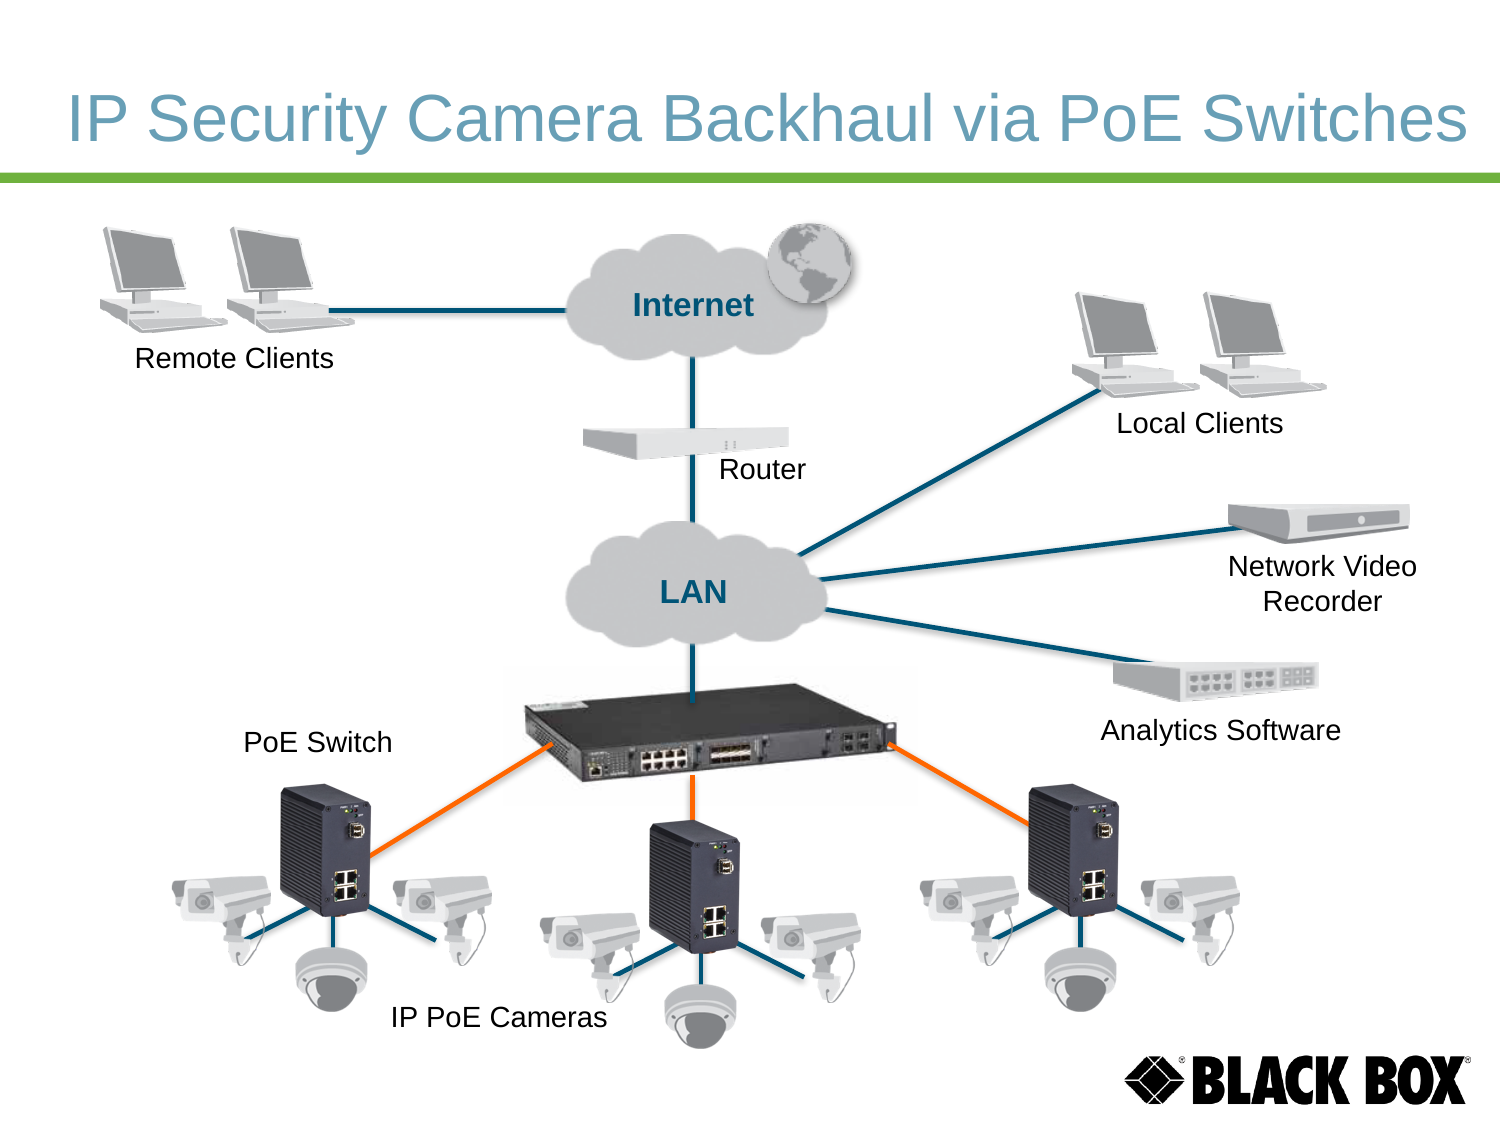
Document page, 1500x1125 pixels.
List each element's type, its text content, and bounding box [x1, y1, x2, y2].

text_box IP Security Camera Backhaul via PoE Switches [66, 16, 1483, 161]
picture [1116, 1043, 1471, 1107]
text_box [100, 222, 1447, 1061]
